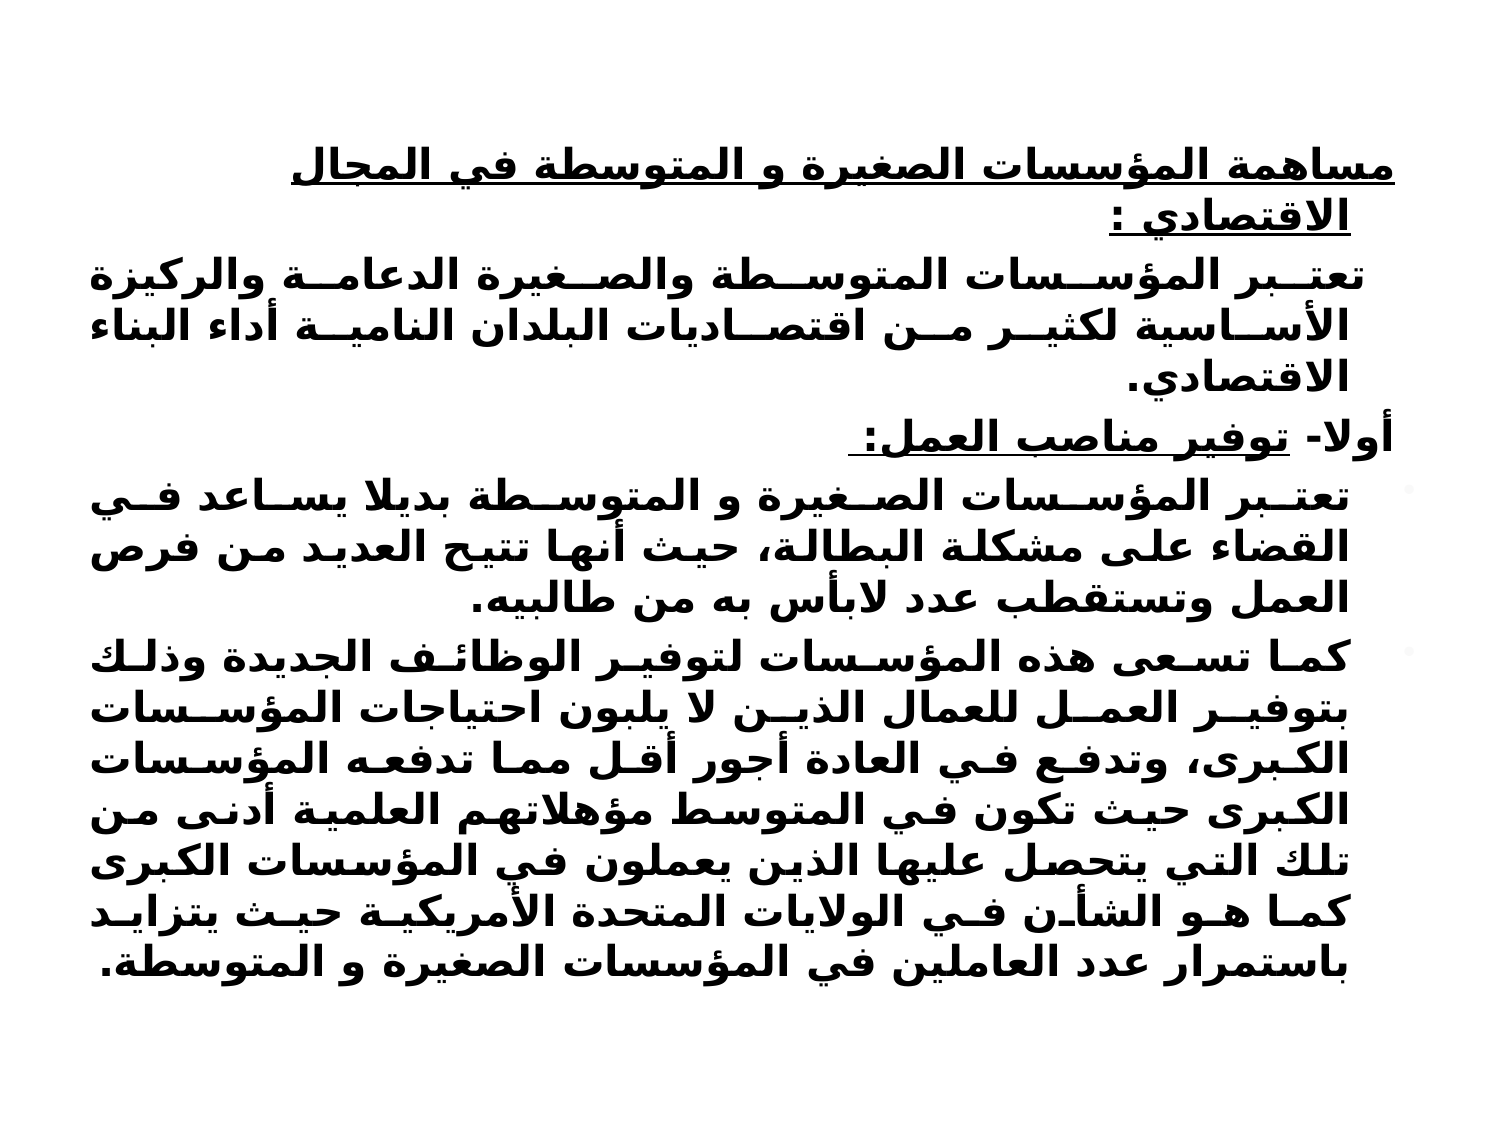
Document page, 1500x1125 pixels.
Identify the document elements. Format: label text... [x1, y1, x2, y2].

list مساهمة المؤسسات الصغيرة و المتوسطة في المجال الاقتصادي : تعتبر المؤسسات المتوسطة والصغيرة الدعامة والركيزة الأساسية لكثير من اقتصاديات البلدان النامية أداء البناء الاقتصادي. أولا- توفير مناصب العمل: تعتبر المؤسسات الصغيرة و المتوسطة بديلا يساعد في القضاء على مشكلة البطالة، حيث أنها تتيح العديد من فرص العمل وتستقطب عدد لابأس به من طالبيه. كما تسعى هذه المؤسسات لتوفير الوظائف الجديدة وذلك بتوفير العمل للعمال الذين لا يلبون احتياجات المؤسسات الكبرى، وتدفع في العادة أجور أقل مما تدفعه المؤسسات الكبرى حيث تكون في المتوسط مؤهلاتهم العلمية أدنى من تلك التي يتحصل عليها الذين يعملون في المؤسسات الكبرى كما هو الشأن في الولايات المتحدة الأمريكية حيث يتزايد باستمرار عدد العاملين في المؤسسات الصغيرة و المتوسطة. [75, 70, 1425, 1035]
